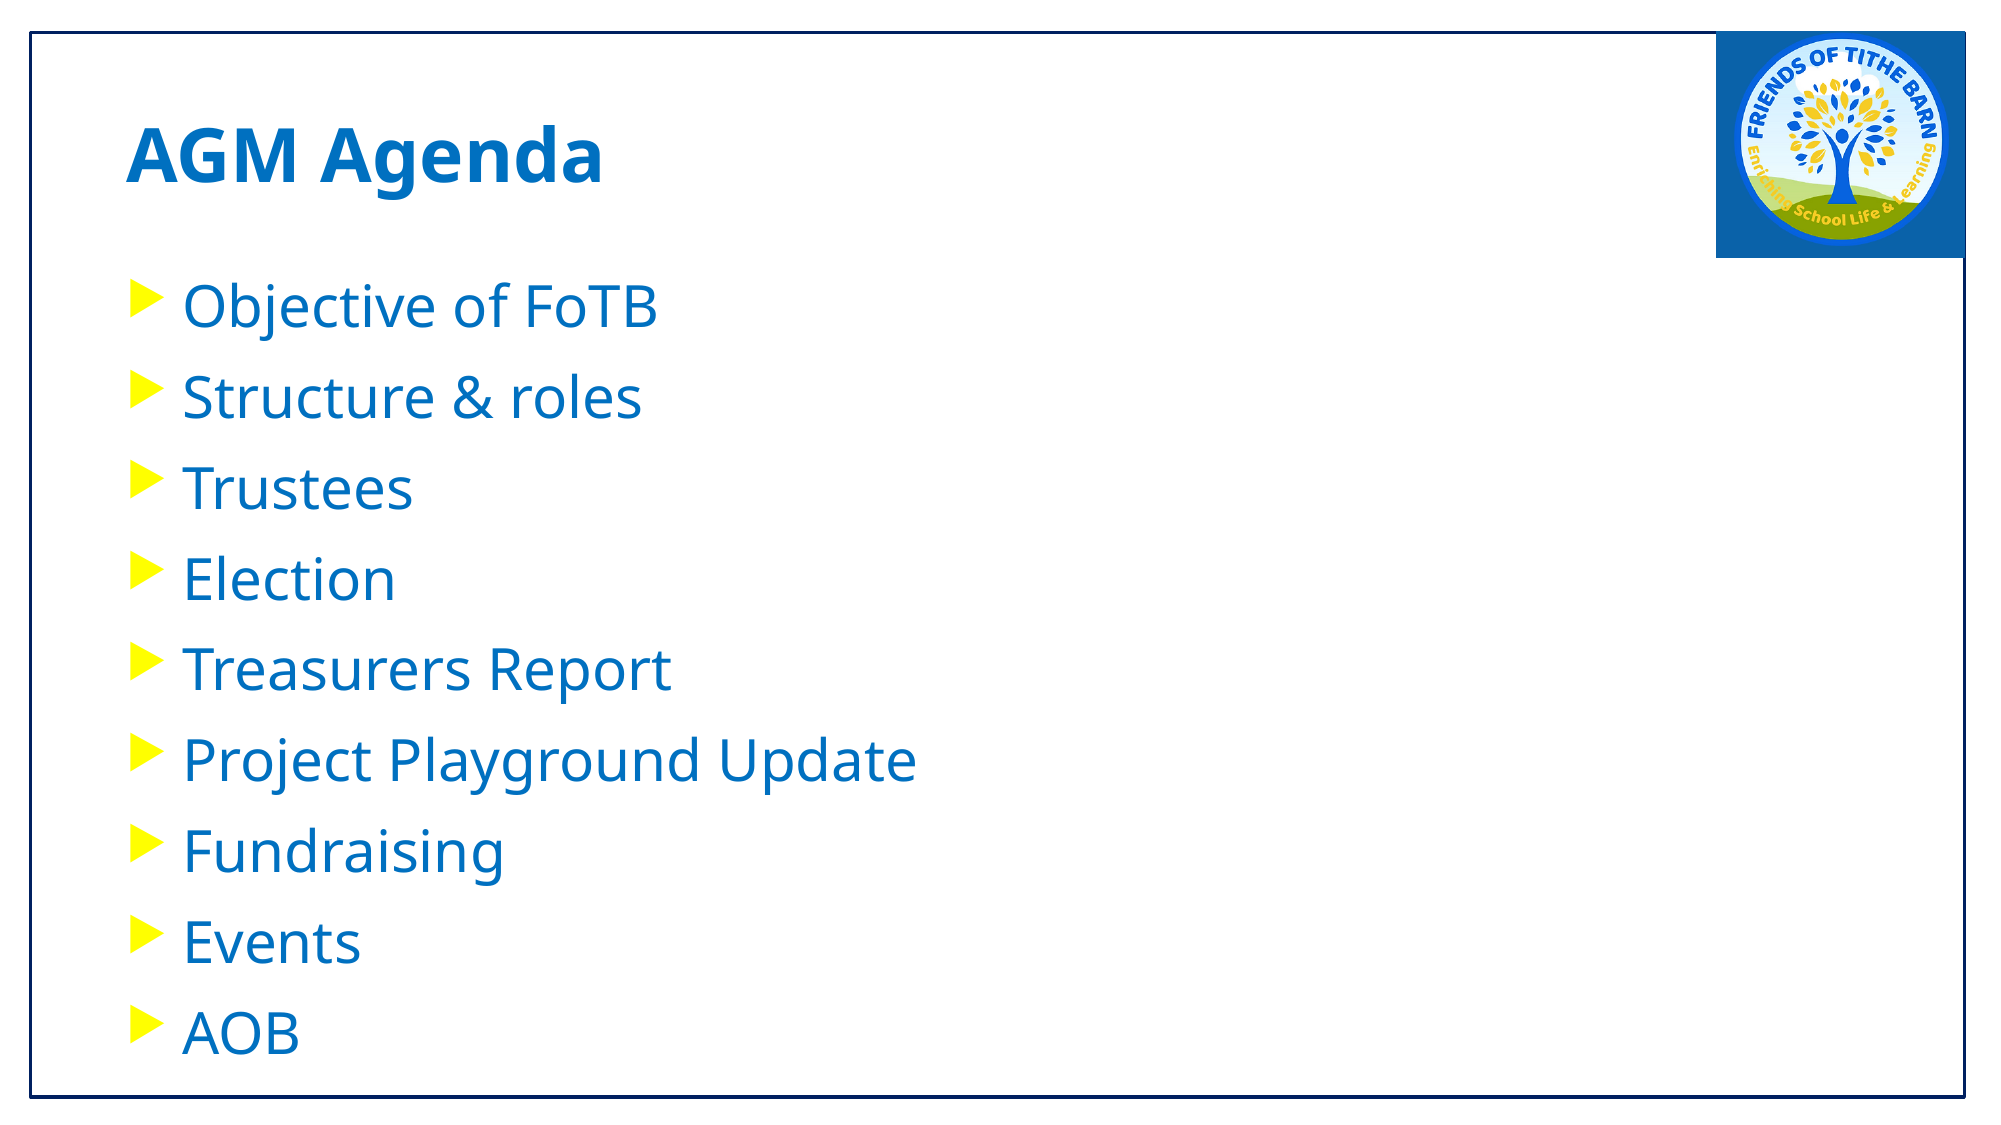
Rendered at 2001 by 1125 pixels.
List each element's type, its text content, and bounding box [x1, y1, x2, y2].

text_box [29, 31, 1966, 1099]
picture [1716, 30, 1965, 259]
title AGM Agenda [111, 99, 1522, 261]
list Objective of FoTB Structure & roles Trustees Election Treasurers Report Project Playground Update Fundraising Events AOB [111, 261, 1522, 992]
